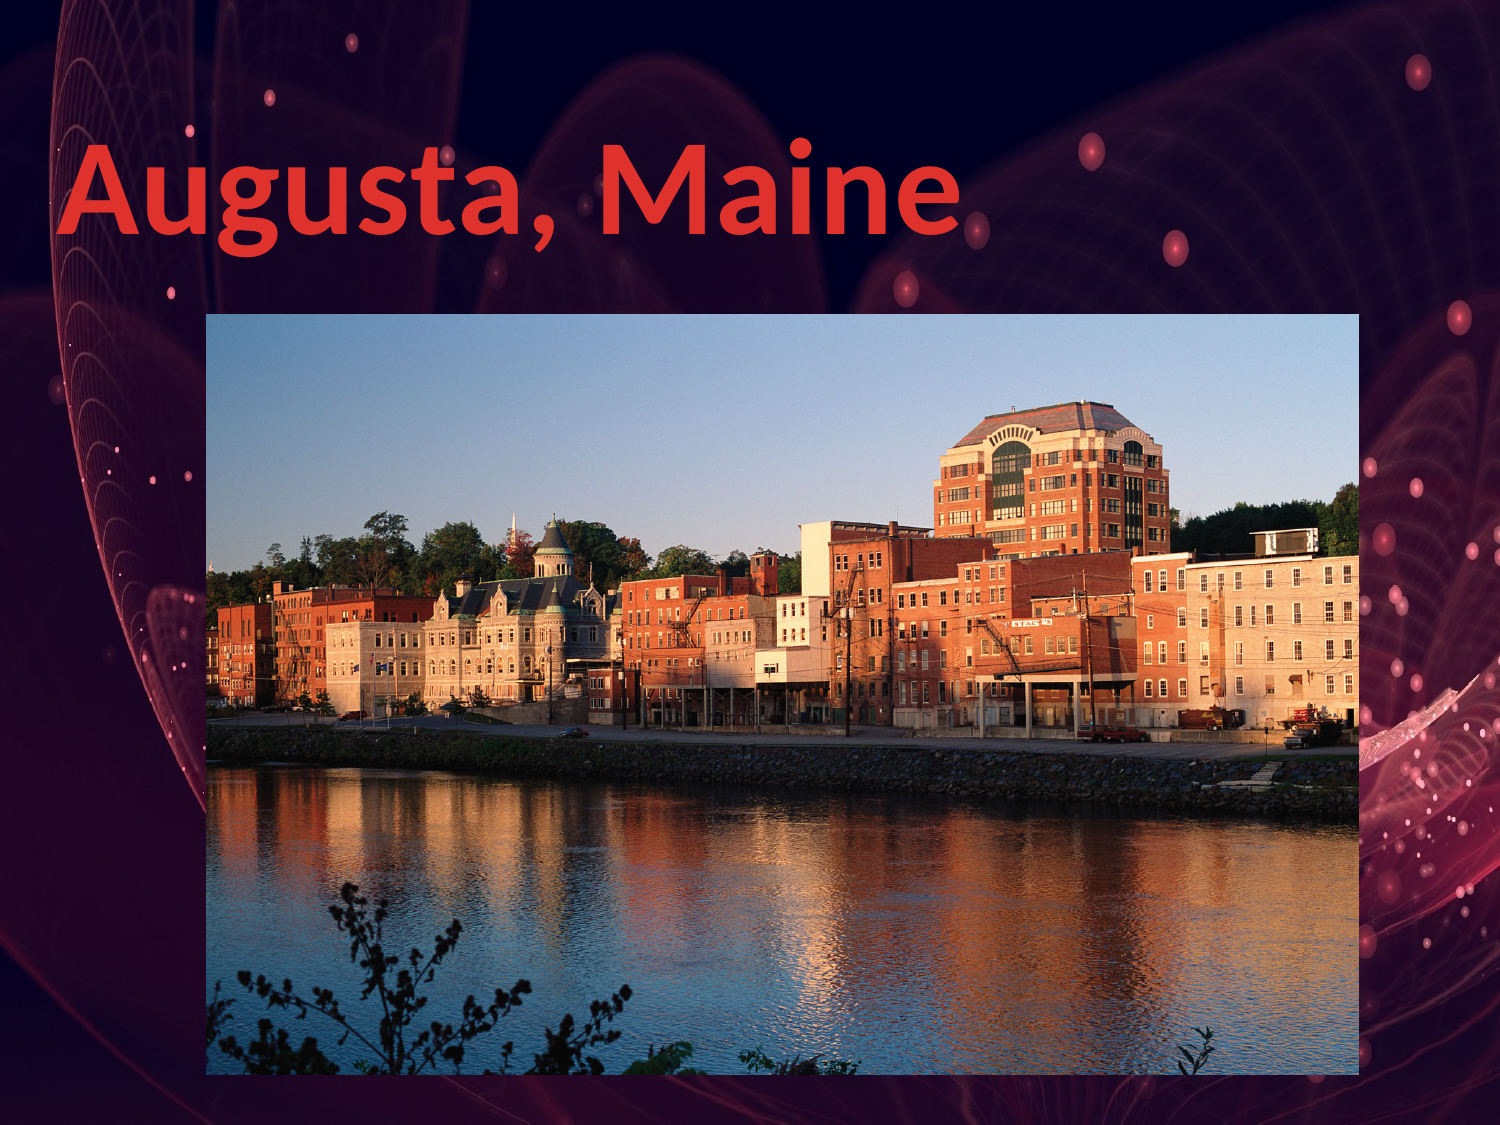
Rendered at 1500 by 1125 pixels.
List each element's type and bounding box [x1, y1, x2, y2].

picture [206, 314, 1359, 1075]
list [0, 0, 1500, 1125]
